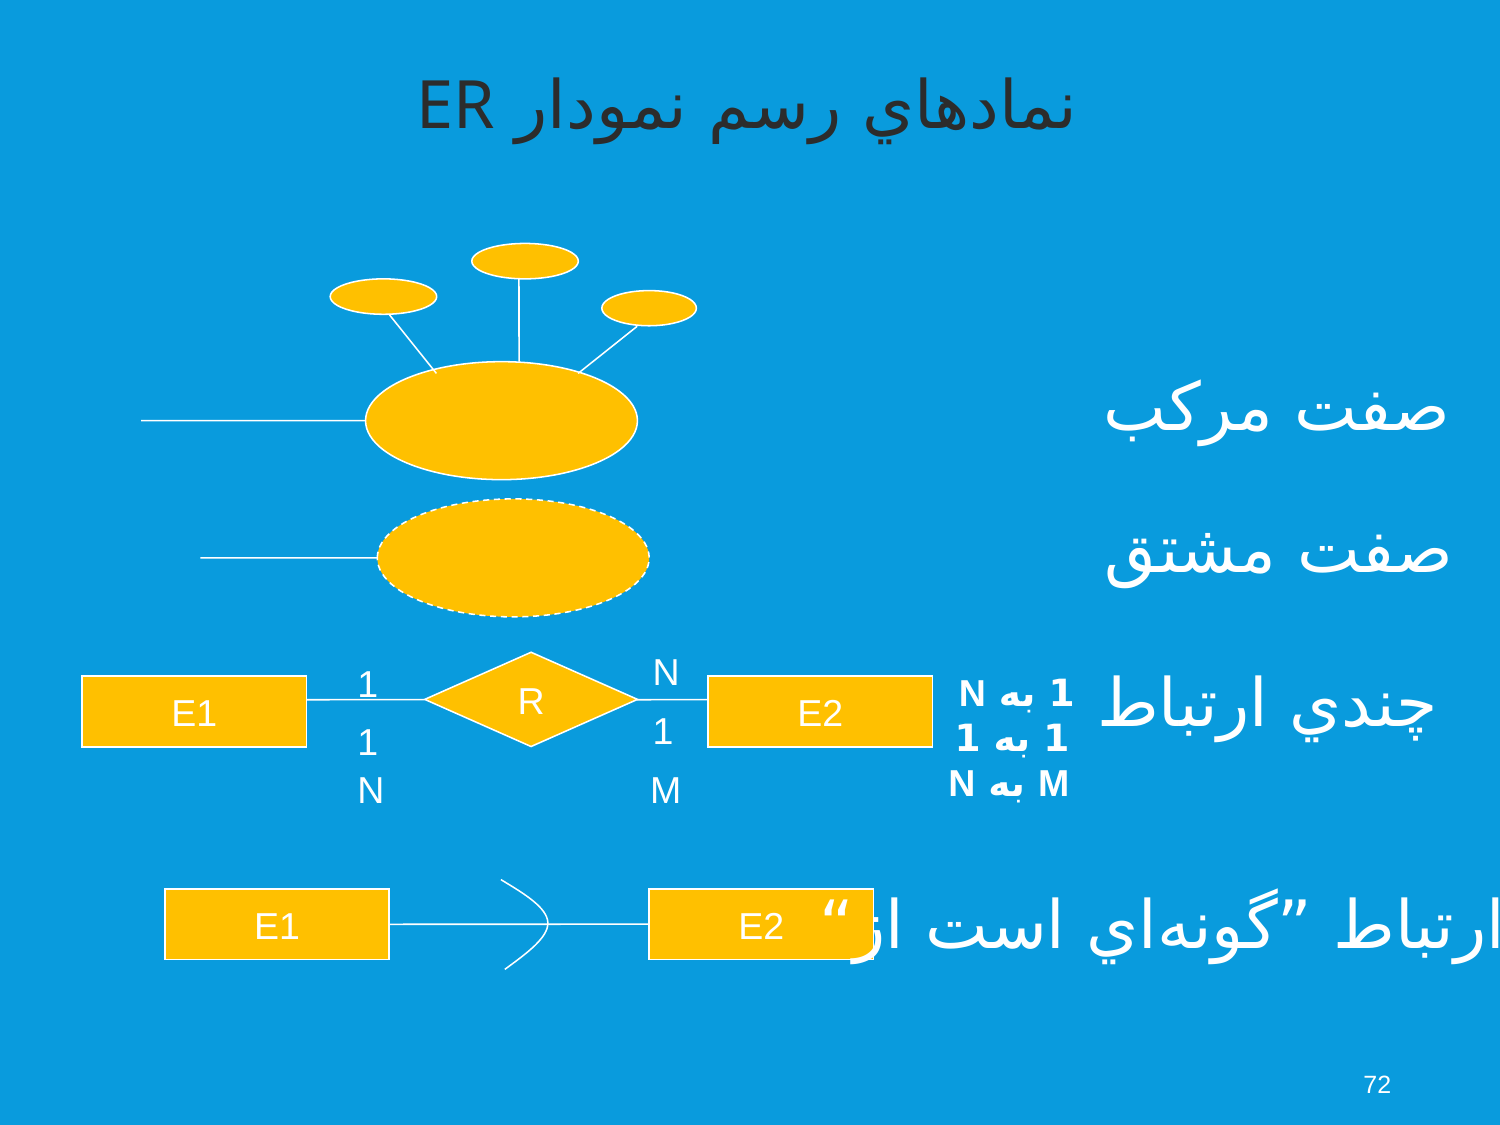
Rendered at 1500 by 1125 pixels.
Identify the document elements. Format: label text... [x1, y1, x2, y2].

text_box نمادهاي رسم نمودار ER [347, 54, 1093, 150]
text_box R [425, 652, 637, 747]
text_box N [637, 640, 695, 701]
text_box 1 به N 1 به 1 M به N [933, 661, 1084, 812]
text_box N [342, 758, 399, 819]
text_box E1 [82, 676, 307, 748]
text_box چندي ارتباط [1082, 652, 1454, 747]
text_box E2 [708, 676, 933, 747]
text_box صفت مركب [1088, 356, 1466, 451]
text_box 1 [637, 701, 688, 758]
text_box 1 [342, 710, 393, 771]
text_box [500, 879, 548, 970]
text_box صفت مشتق [1090, 498, 1469, 594]
text_box [365, 361, 638, 480]
text_box E2 [648, 888, 804, 960]
text_box [330, 278, 437, 315]
text_box E1 [164, 888, 390, 960]
text_box M [635, 758, 697, 819]
text_box [601, 290, 697, 326]
text_box ارتباط ”گونه‌اي است از“ [804, 874, 1500, 970]
slide_number 72 [1355, 1053, 1473, 1114]
text_box [471, 243, 579, 279]
text_box [377, 498, 650, 617]
text_box 1 [342, 652, 393, 710]
